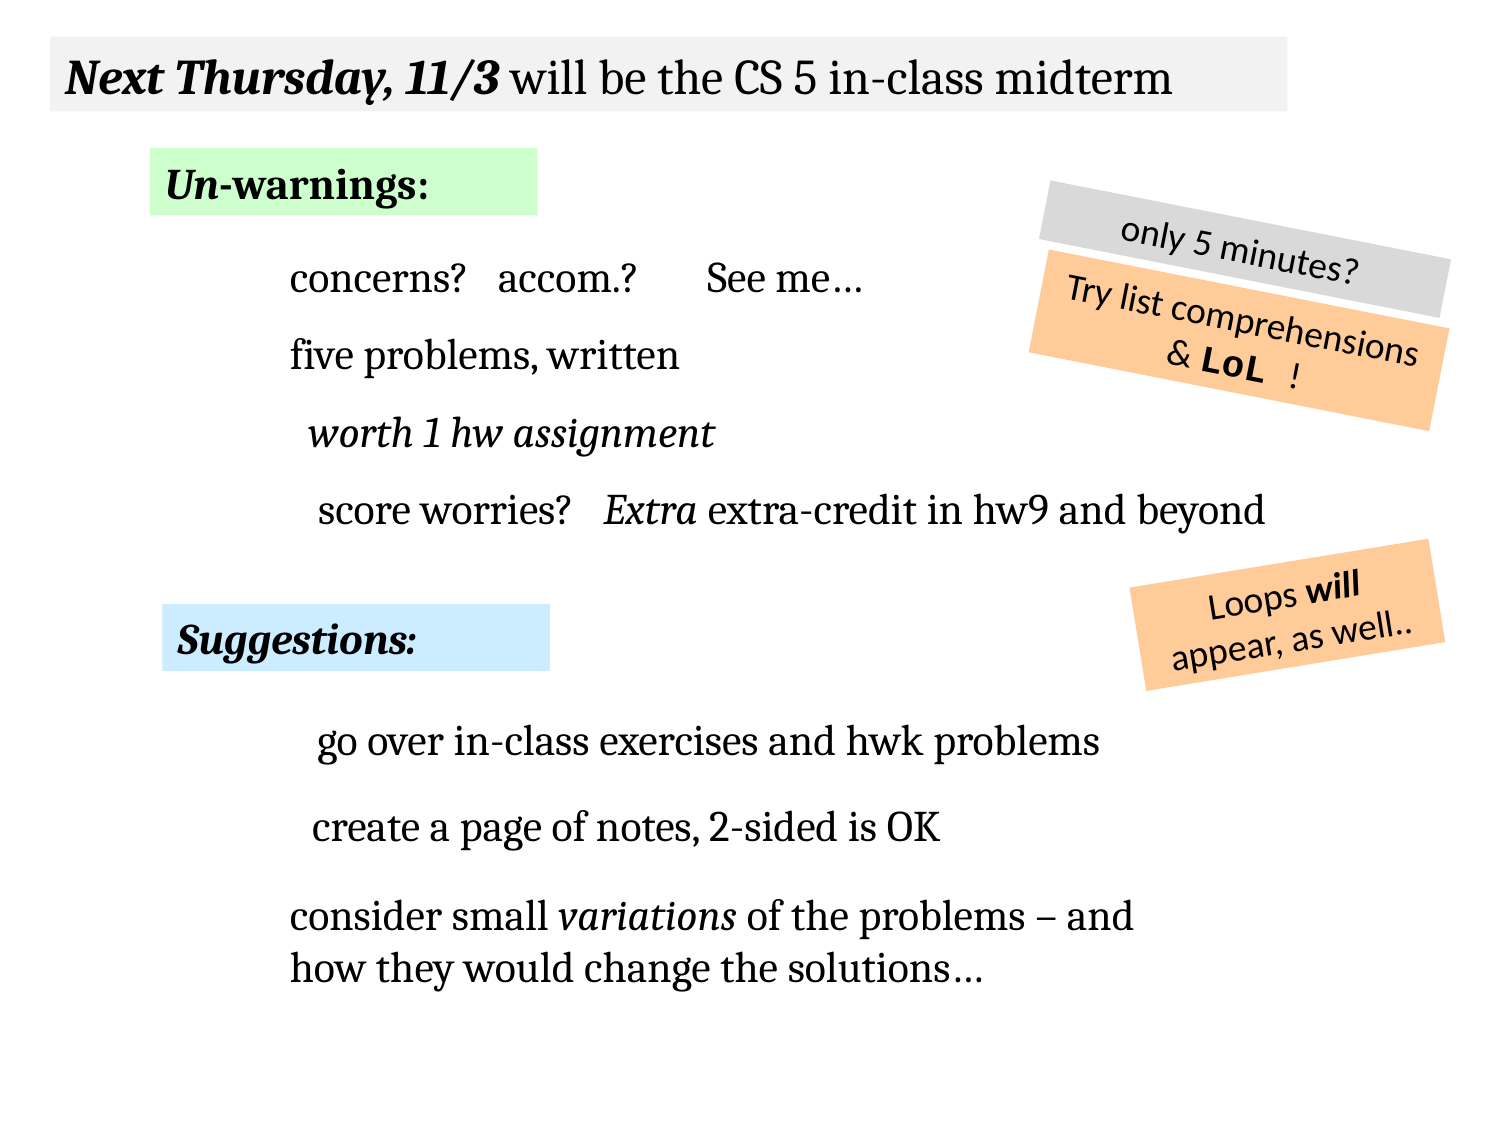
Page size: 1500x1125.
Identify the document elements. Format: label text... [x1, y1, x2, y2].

text_box worth 1 hw assignment [293, 395, 731, 464]
text_box consider small variations of the problems – and how they would change the solutions… [274, 878, 1163, 999]
text_box score worries? Extra extra-credit in hw9 and beyond [303, 473, 1282, 541]
text_box Un-warnings: [149, 148, 538, 216]
text_box create a page of notes, 2-sided is OK [297, 790, 957, 858]
text_box Try list comprehensions & LoL ! [1028, 249, 1450, 432]
text_box Next Thursday, 11/3 will be the CS 5 in-class midterm [50, 36, 1288, 112]
text_box go over in-class exercises and hwk problems [302, 703, 1116, 772]
text_box concerns? accom.? See me… [274, 241, 1017, 309]
text_box five problems, written [275, 318, 925, 386]
text_box Suggestions: [162, 603, 550, 672]
text_box Loops will appear, as well.. [1129, 538, 1446, 691]
text_box only 5 minutes? [1038, 180, 1452, 318]
